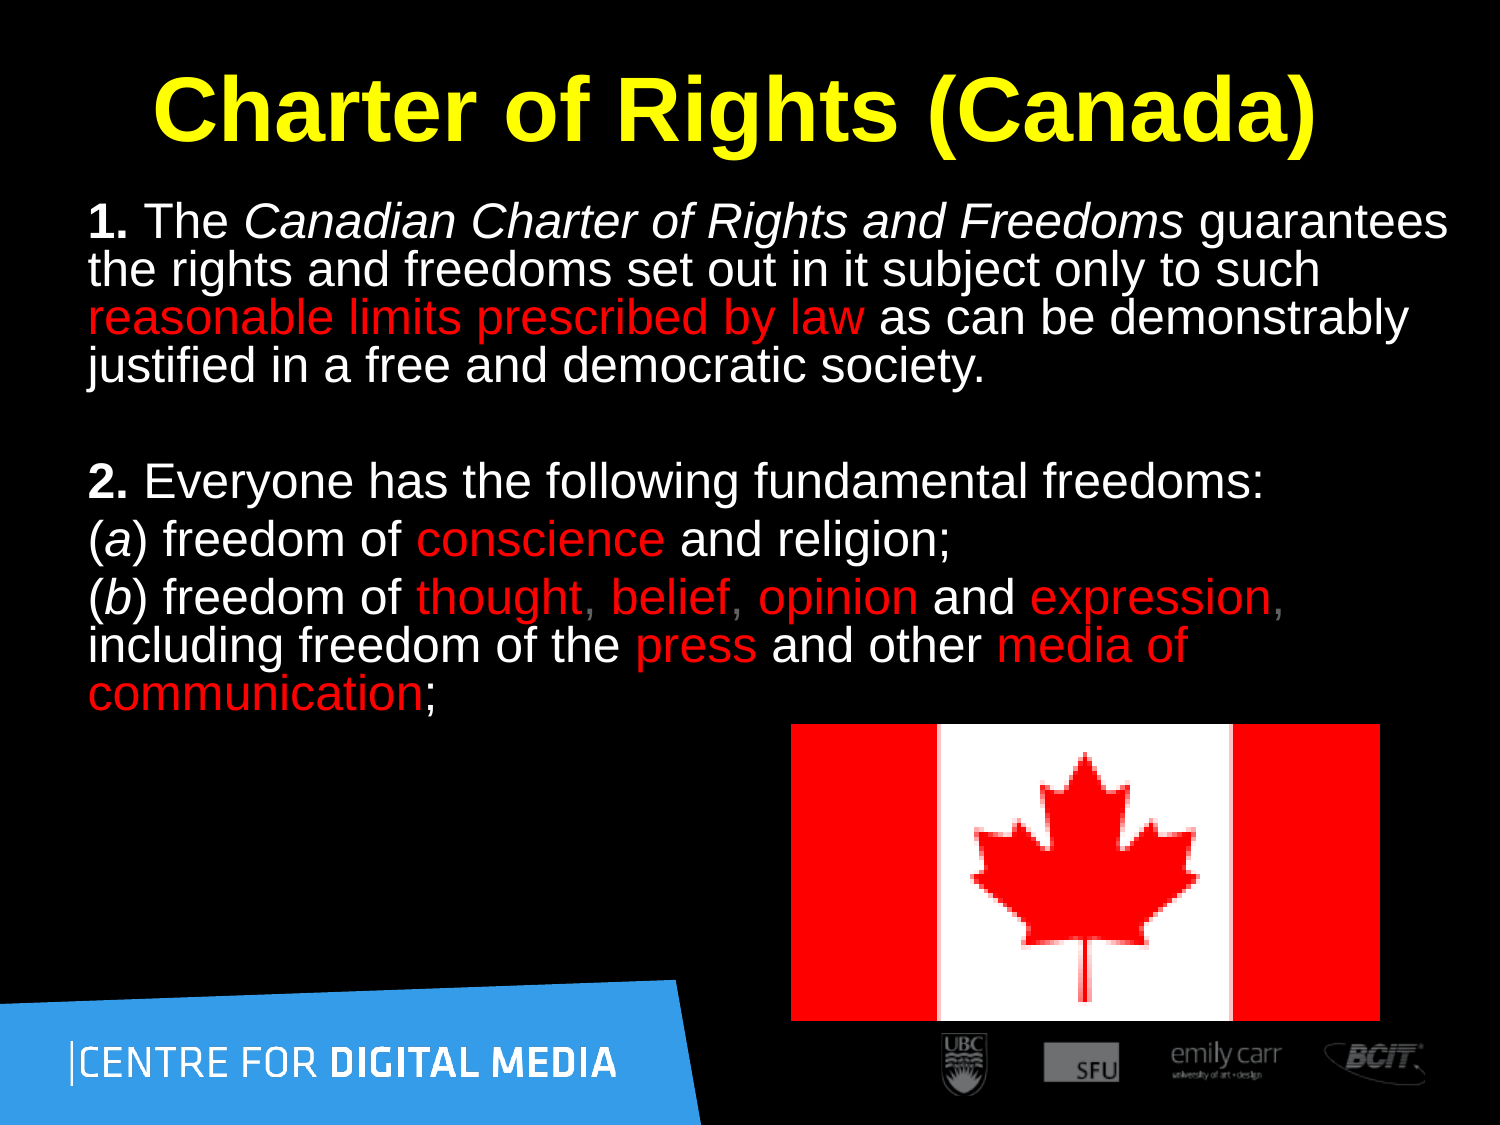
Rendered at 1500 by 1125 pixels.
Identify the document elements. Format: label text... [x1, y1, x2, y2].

picture [791, 724, 1380, 1021]
title Charter of Rights (Canada) [75, 21, 1425, 187]
list 1. The Canadian Charter of Rights and Freedoms guarantees the rights and freedoms set out in it subject only to such reasonable limits prescribed by law as can be demonstrably justified in a free and democratic society. 2. Everyone has the following fundamental freedoms: (a) freedom of conscience and religion; (b) freedom of thought, belief, opinion and expression, including freedom of the press and other media of communication; [75, 187, 1475, 940]
